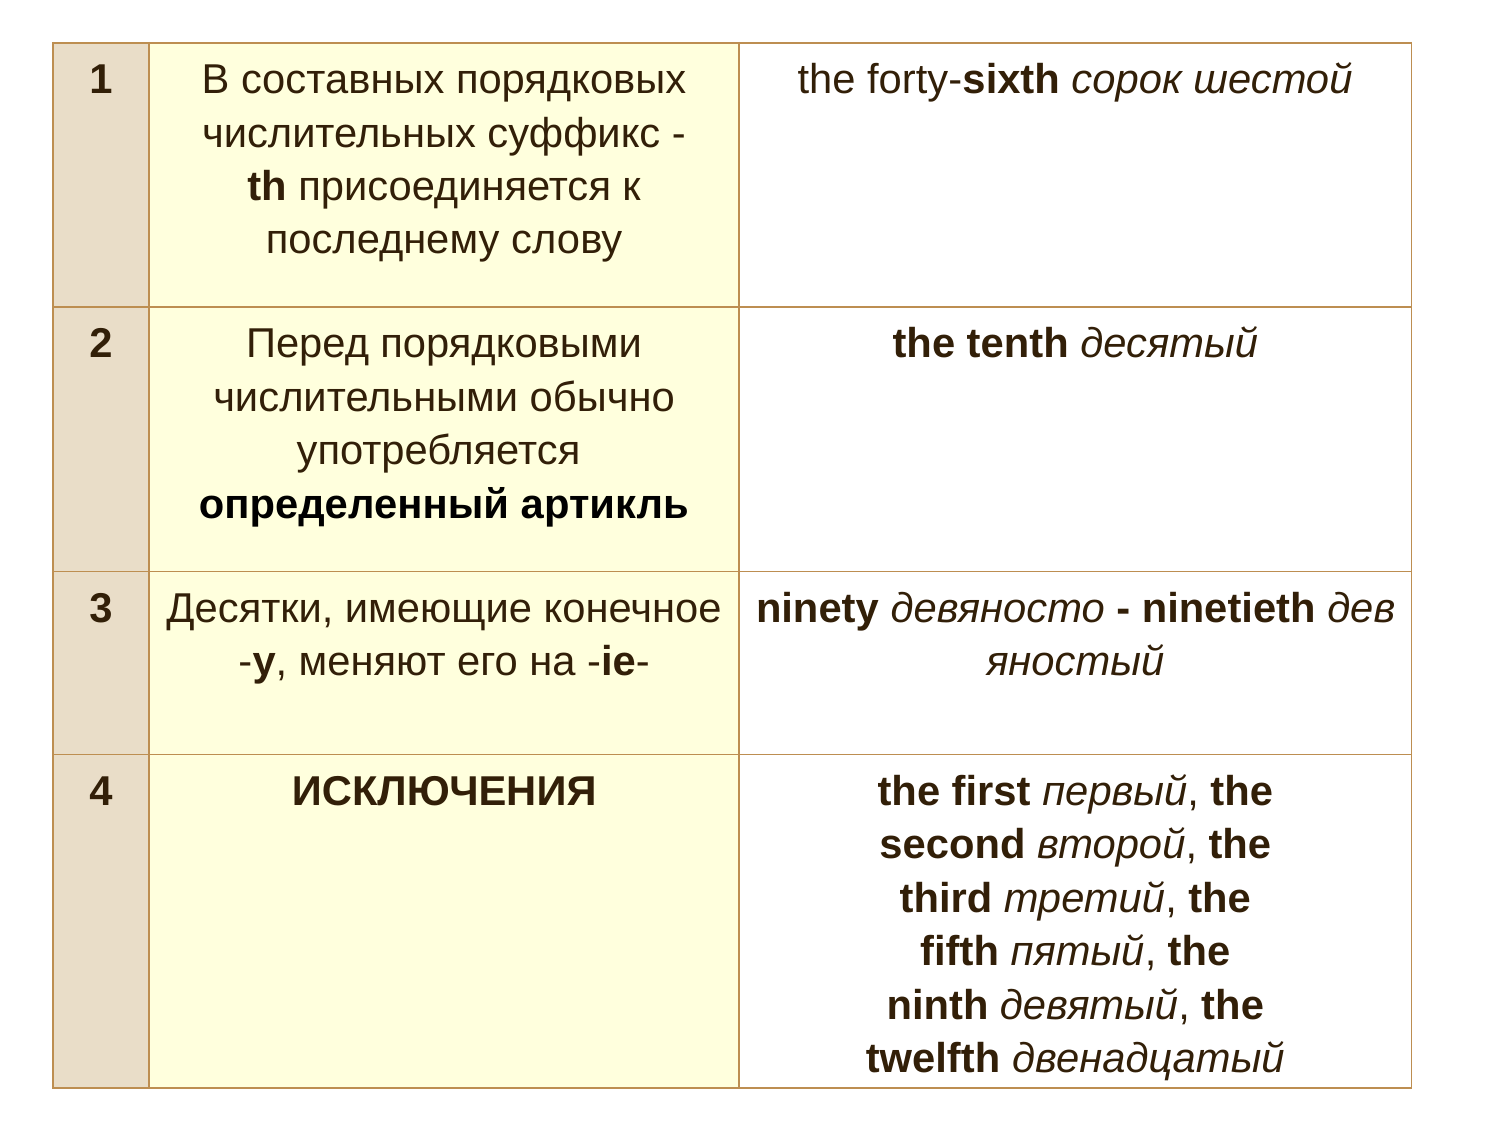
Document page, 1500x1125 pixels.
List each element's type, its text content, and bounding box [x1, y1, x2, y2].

table_cell the tenth десятый [740, 308, 1411, 571]
table_cell 4 [54, 755, 148, 1087]
table_cell Перед порядковыми числительными обычно употребляется определенный артикль [150, 308, 738, 571]
table_header the forty-sixth сорок шестой [740, 44, 1411, 306]
table_cell 3 [54, 572, 148, 754]
table_cell Десятки, имеющие конечное -y, меняют его на -ie- [150, 572, 738, 754]
table_cell ИСКЛЮЧЕНИЯ [150, 755, 738, 1087]
table_header 1 [54, 44, 148, 306]
table_cell 2 [54, 308, 148, 571]
table_cell the first первый, the second второй, the third третий, the fifth пятый, the ninth девятый, the twelfth двенадцатый [740, 755, 1411, 1087]
table_cell ninety девяносто - ninetieth девяностый [740, 572, 1411, 754]
table_header В составных порядковых числительных суффикс -th присоединяется к последнему слову [150, 44, 738, 306]
